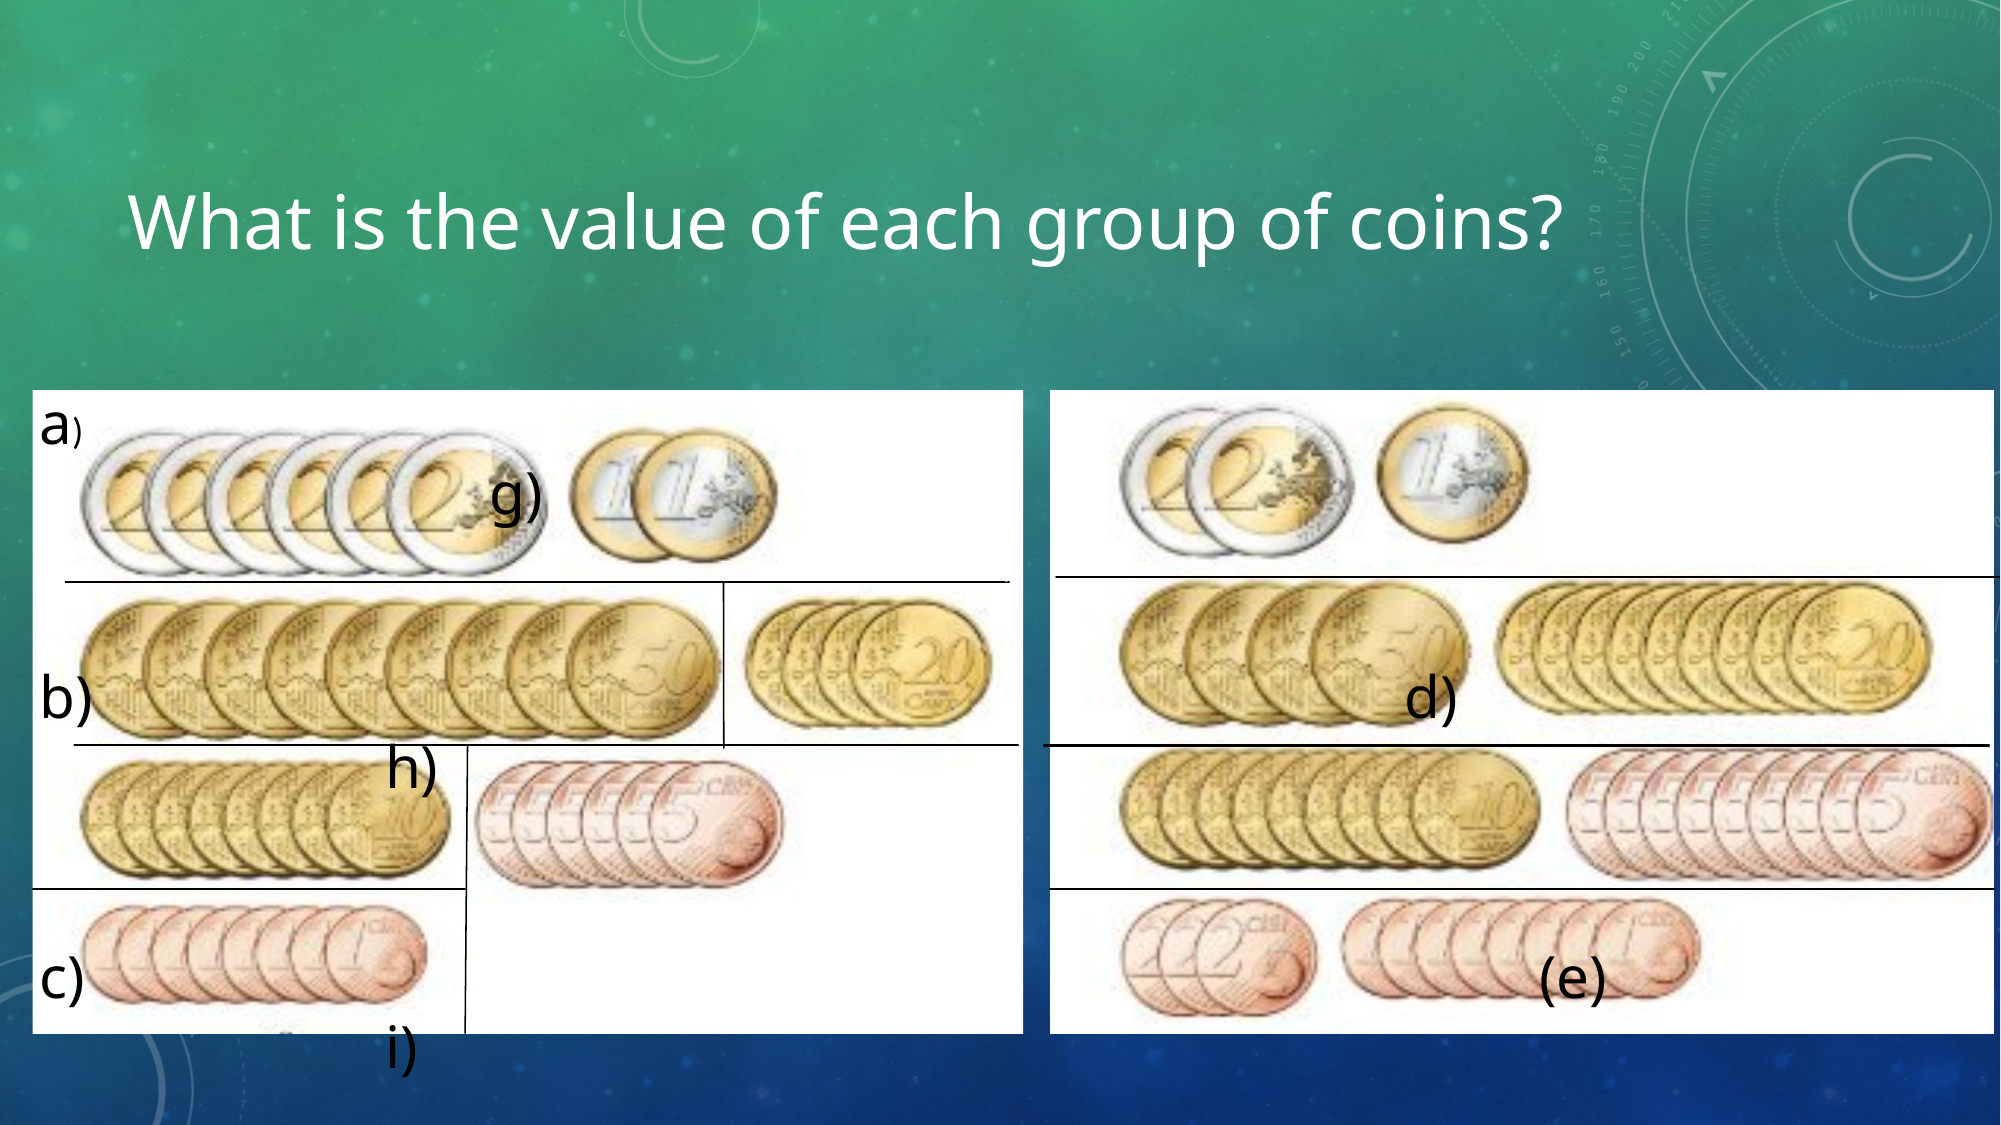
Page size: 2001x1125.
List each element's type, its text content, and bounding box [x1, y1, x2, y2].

picture [32, 390, 1024, 1034]
title What is the value of each group of coins? [112, 99, 1775, 339]
picture [32, 890, 464, 1034]
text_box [464, 744, 468, 1034]
text_box a) g) b) d) h) c) (e) i) f) j) [24, 378, 1775, 1125]
picture [0, 0, 2001, 1125]
